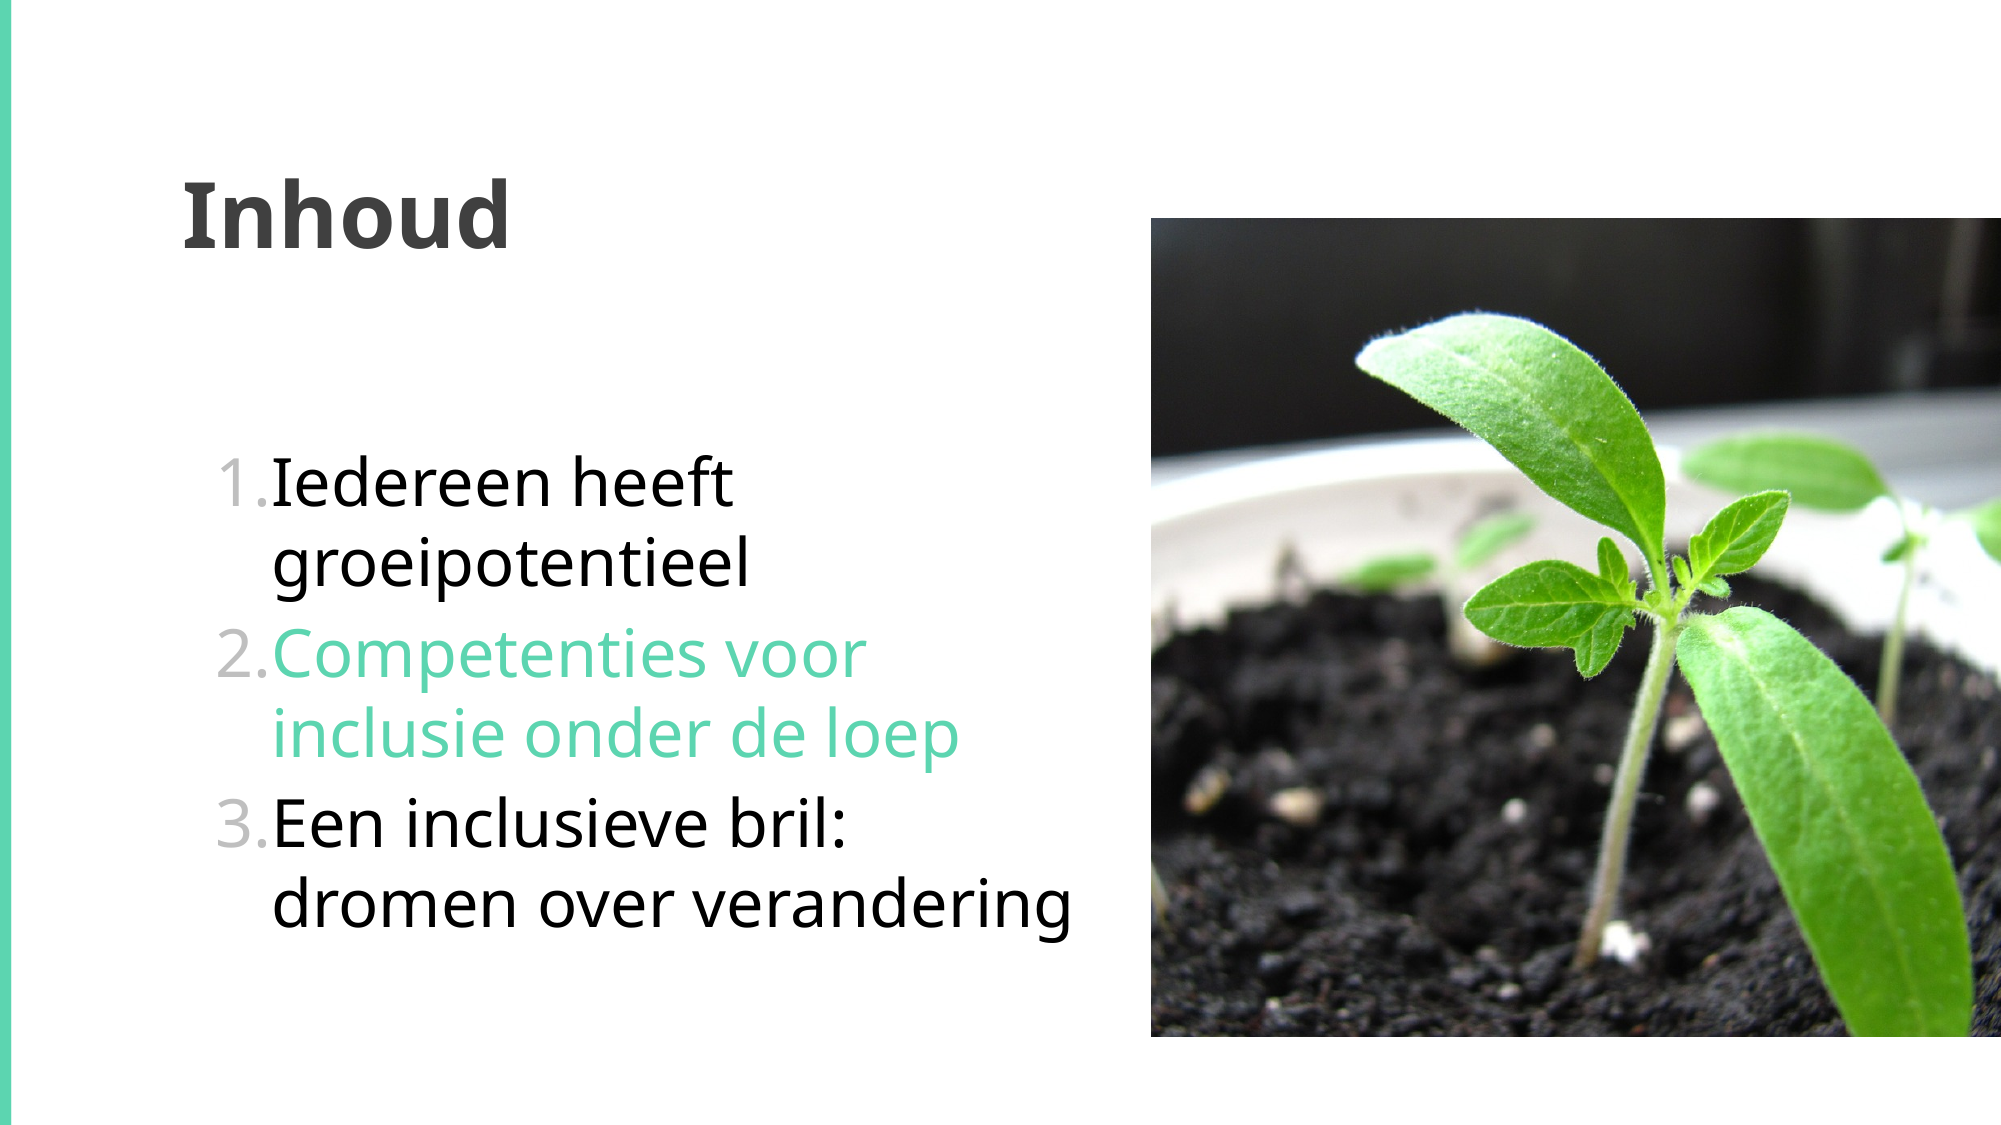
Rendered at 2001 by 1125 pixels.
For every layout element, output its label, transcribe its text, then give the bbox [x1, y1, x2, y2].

picture [1151, 218, 2001, 1037]
list Iedereen heeft groeipotentieel Competenties voor inclusie onder de loep Een inclusieve bril: dromen over verandering [125, 377, 1109, 1104]
title Inhoud [168, 96, 999, 342]
